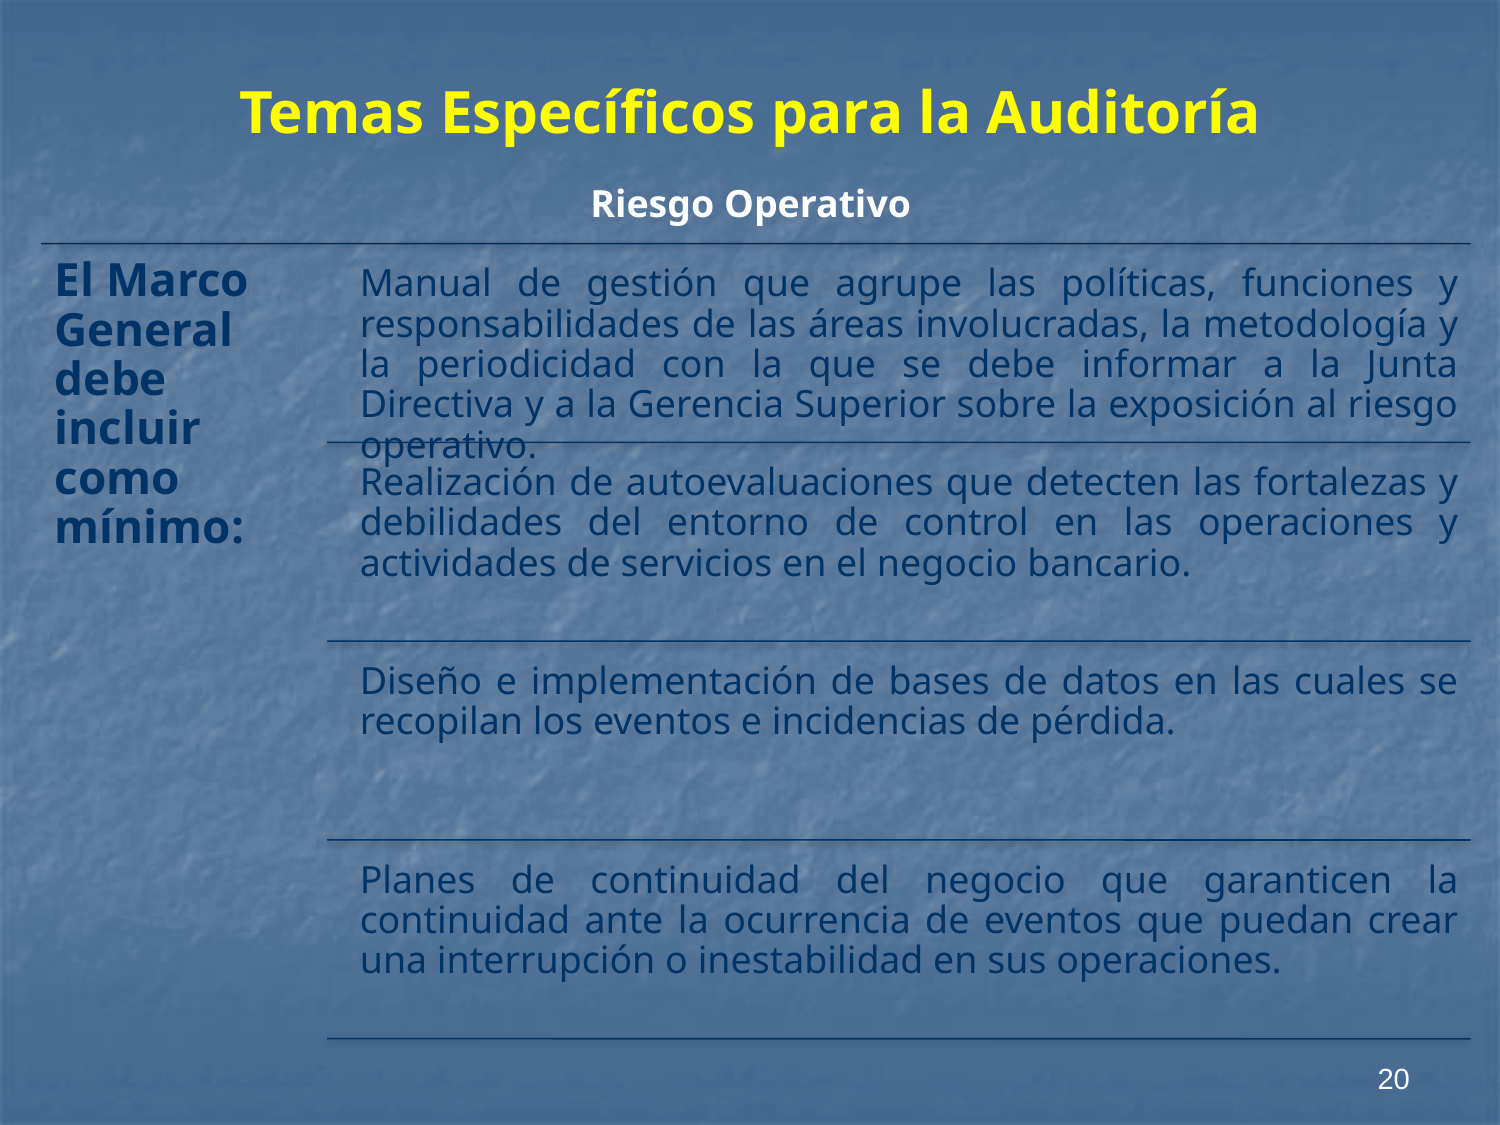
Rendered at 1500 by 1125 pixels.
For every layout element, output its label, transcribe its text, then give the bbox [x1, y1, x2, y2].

title Temas Específicos para la Auditoría [0, 0, 1500, 223]
slide_number 20 [1074, 1058, 1426, 1103]
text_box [41, 243, 1471, 1049]
text_box Riesgo Operativo [575, 172, 927, 233]
